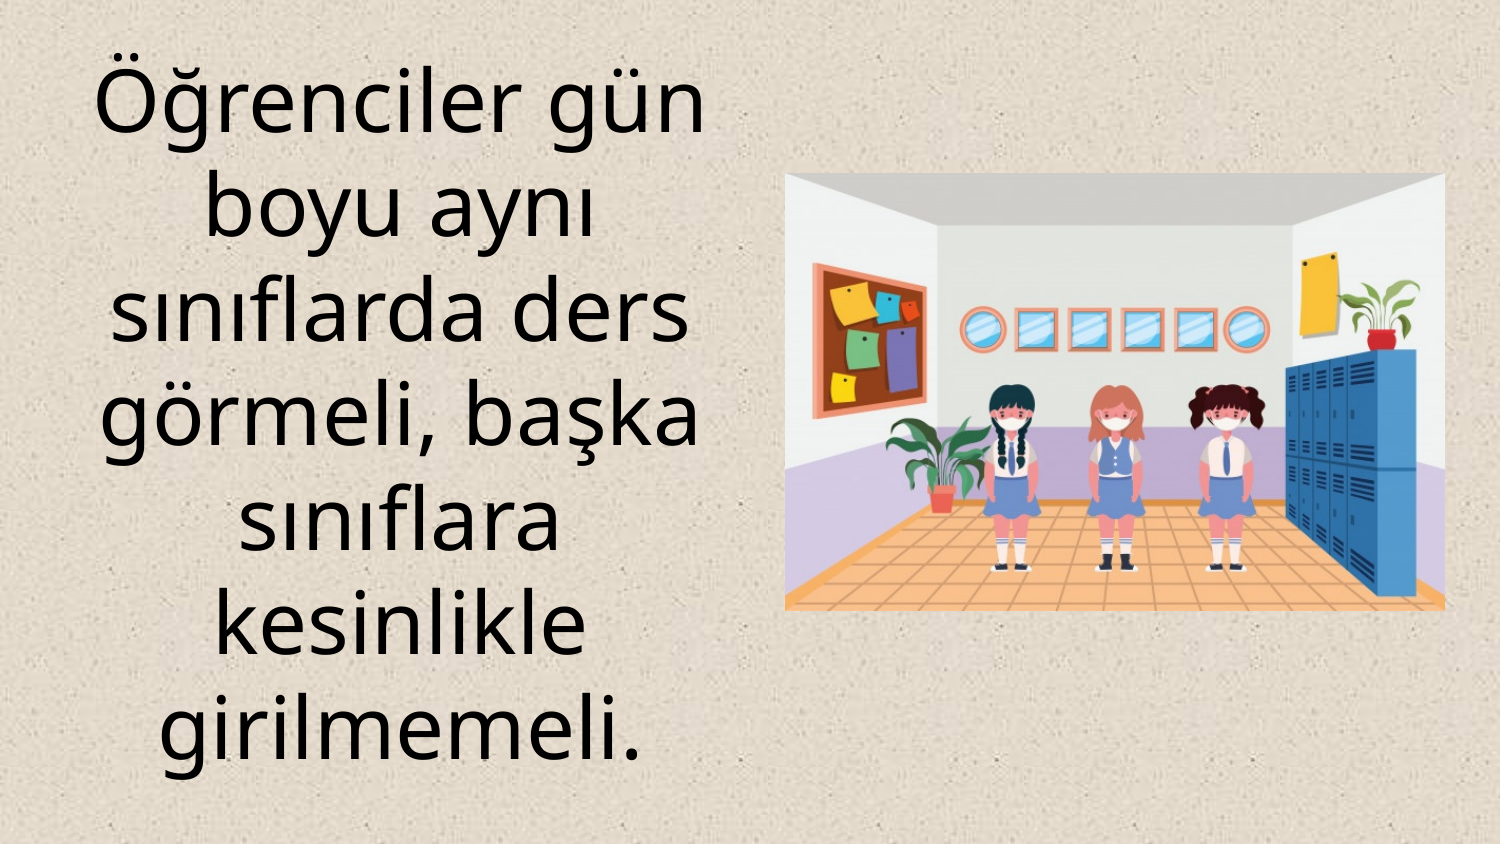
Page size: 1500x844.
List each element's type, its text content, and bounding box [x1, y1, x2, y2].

title Öğrenciler gün boyu aynı sınıflarda ders görmeli, başka sınıflara kesinlikle girilmemeli. [75, 33, 727, 788]
picture [0, 0, 1500, 844]
